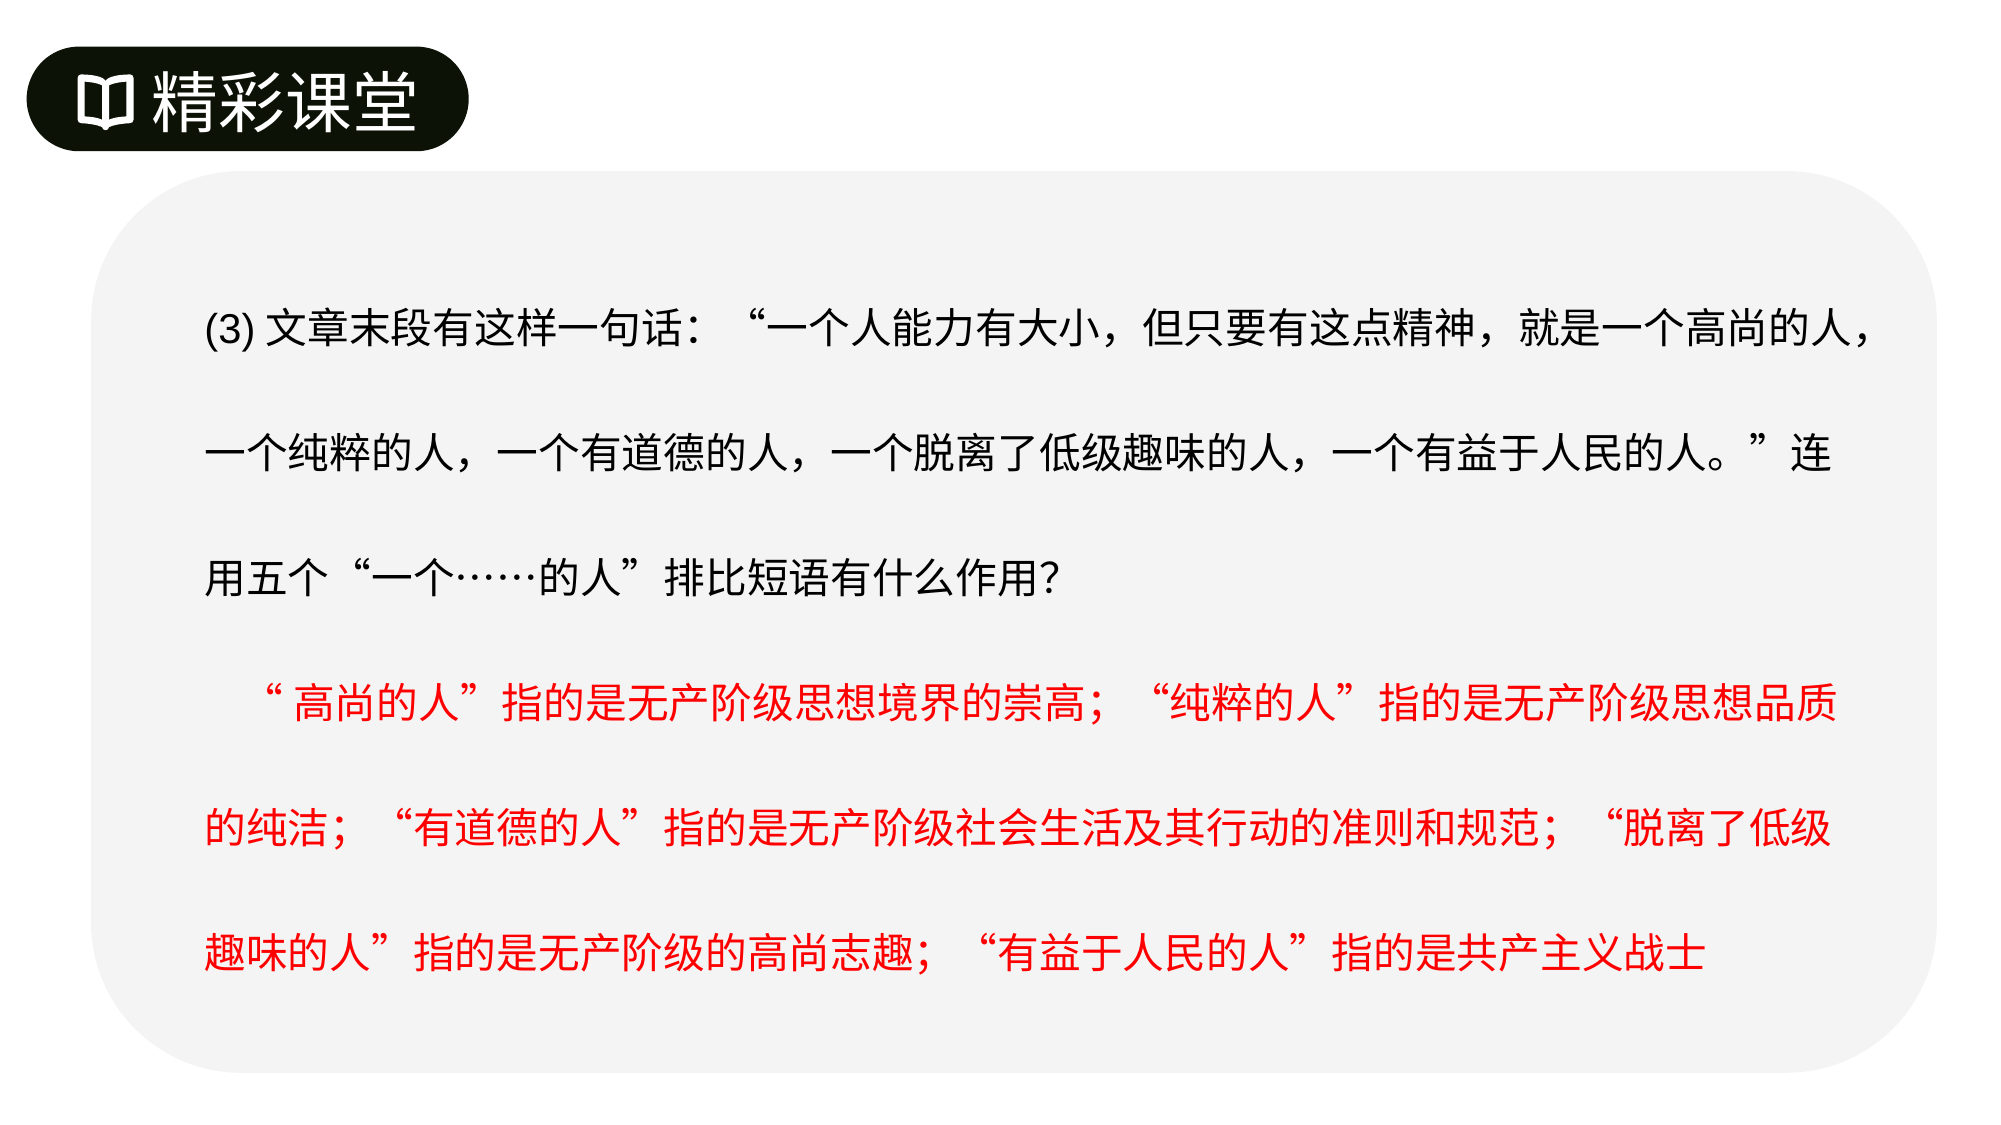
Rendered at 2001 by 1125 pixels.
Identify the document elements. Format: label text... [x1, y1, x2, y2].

text_box [25, 45, 470, 153]
text_box (3)文章末段有这样一句话：“一个人能力有大小，但只要有这点精神，就是一个高尚的人，一个纯粹的人，一个有道德的人，一个脱离了低级趣味的人，一个有益于人民的人。”连用五个“一个……的人”排比短语有什么作用？ “高尚的人”指的是无产阶级思想境界的崇高；“纯粹的人”指的是无产阶级思想品质的纯洁；“有道德的人”指的是无产阶级社会生活及其行动的准则和规范；“脱离了低级趣味的人”指的是无产阶级的高尚志趣；“有益于人民的人”指的是共产主义战士 [189, 219, 1876, 984]
text_box [77, 74, 134, 131]
text_box 精彩课堂 [137, 53, 444, 149]
